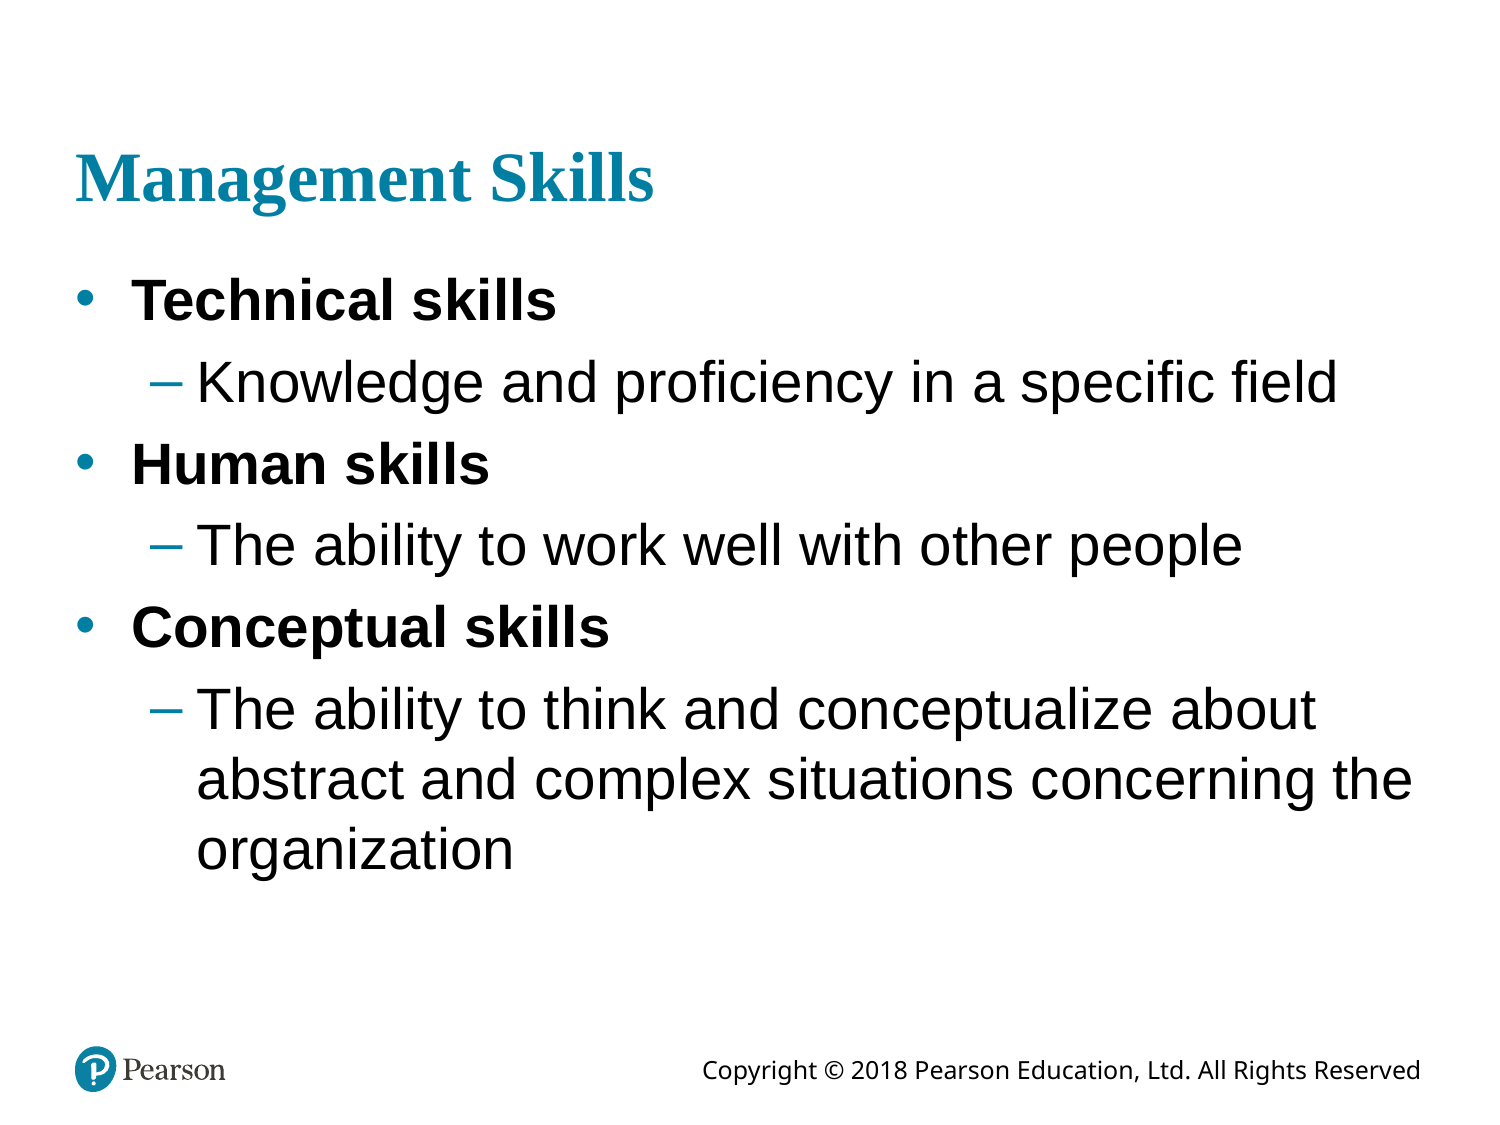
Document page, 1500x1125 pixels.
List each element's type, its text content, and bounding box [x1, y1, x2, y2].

list Technical skills Knowledge and proficiency in a specific field Human skills The ability to work well with other people Conceptual skills The ability to think and conceptualize about abstract and complex situations concerning the organization [75, 262, 1425, 1005]
title Management Skills [75, 35, 1425, 216]
